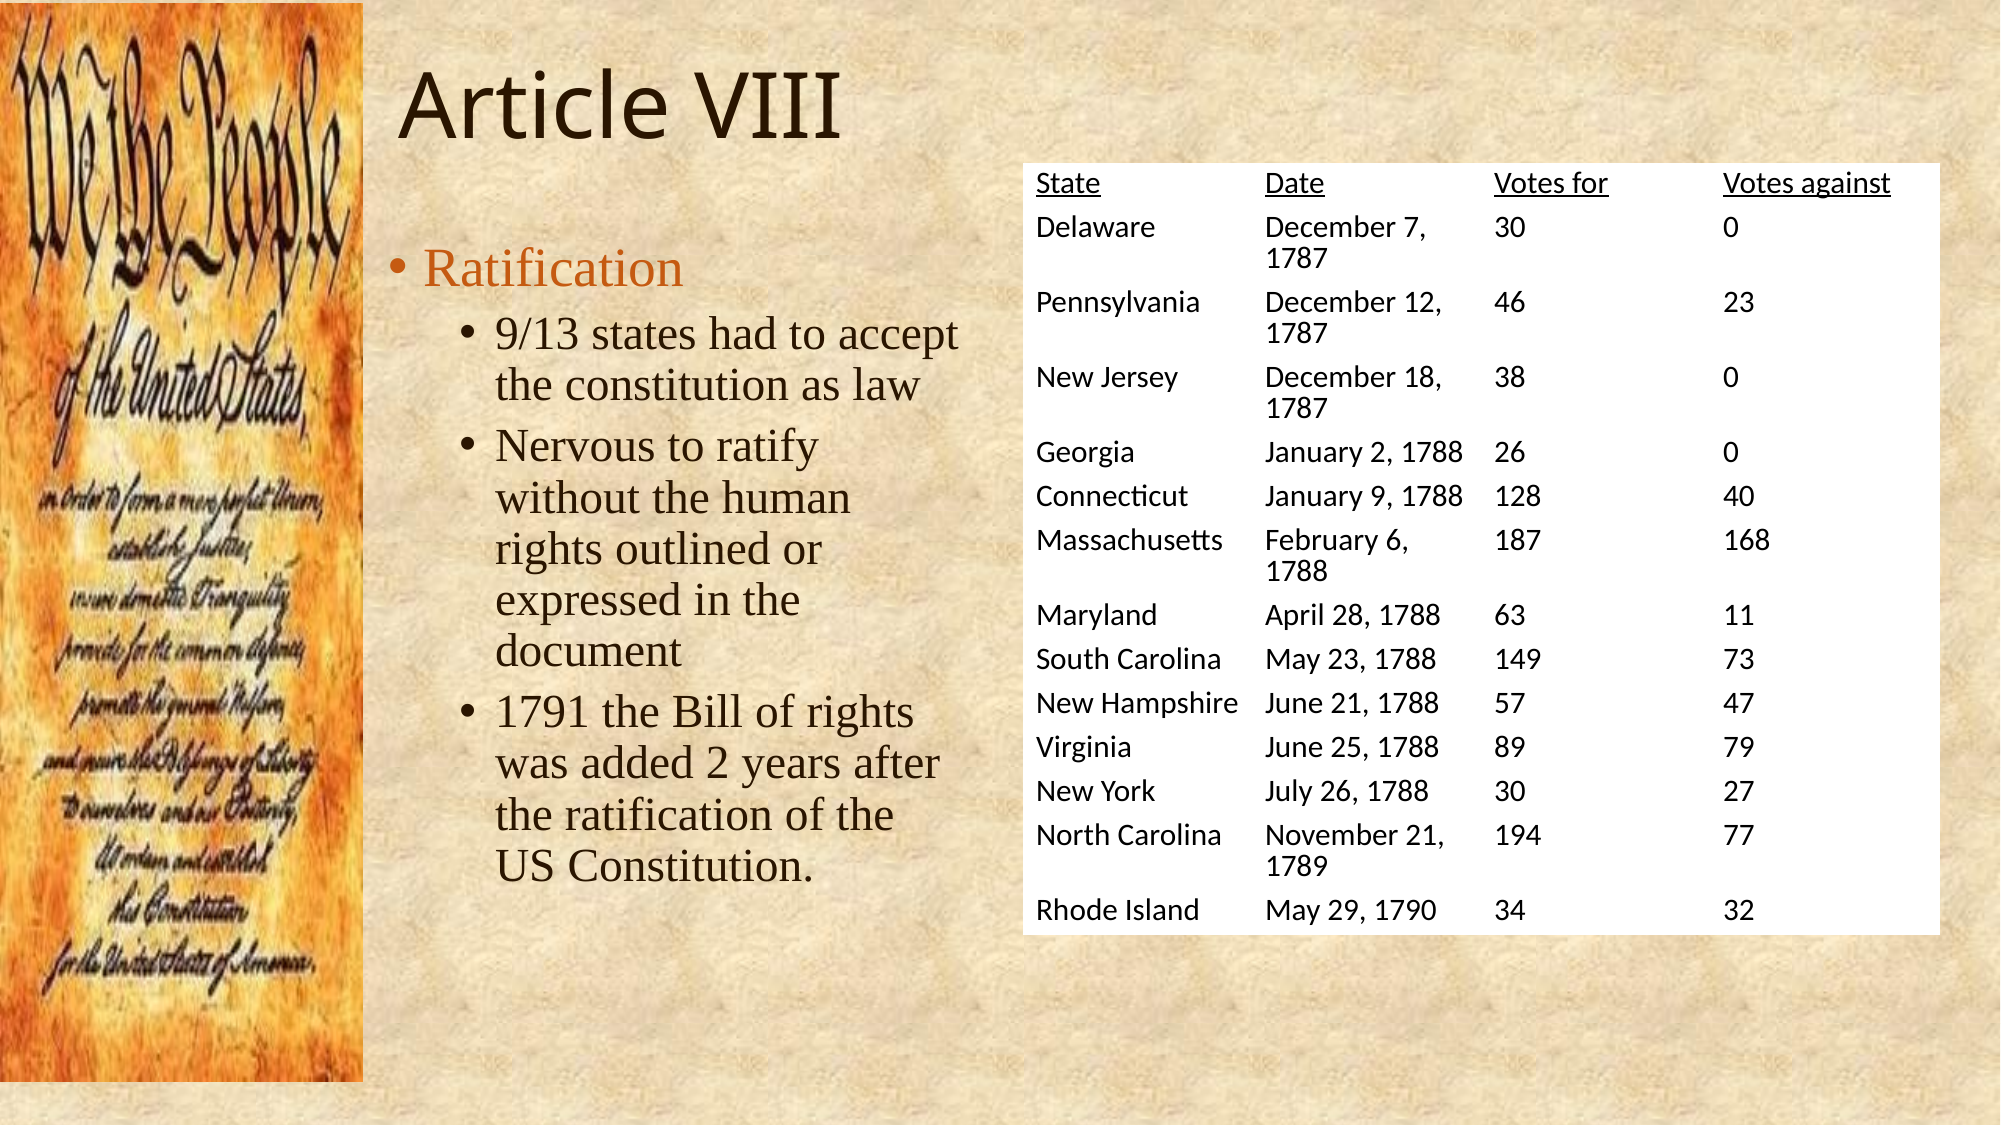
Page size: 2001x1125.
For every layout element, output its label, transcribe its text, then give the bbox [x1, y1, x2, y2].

table_cell 149 [1481, 640, 1710, 684]
table_cell 187 [1481, 521, 1710, 596]
table_cell 0 [1710, 433, 1940, 477]
table_cell 128 [1481, 477, 1710, 521]
table_cell 32 [1710, 891, 1940, 935]
table_cell Maryland [1023, 596, 1252, 640]
table_cell North Carolina [1023, 816, 1252, 891]
table_cell 30 [1481, 772, 1710, 816]
table_cell July 26, 1788 [1252, 772, 1481, 816]
table_header State [1023, 163, 1252, 207]
table_header Date [1252, 163, 1481, 207]
table_cell Connecticut [1023, 477, 1252, 521]
table_cell 38 [1481, 358, 1710, 433]
table_cell February 6, 1788 [1252, 521, 1481, 596]
table_cell June 25, 1788 [1252, 728, 1481, 772]
table_cell 11 [1710, 596, 1940, 640]
table_cell Virginia [1023, 728, 1252, 772]
table_cell December 18, 1787 [1252, 358, 1481, 433]
table_header Votes for [1481, 163, 1710, 207]
table_cell 27 [1710, 772, 1940, 816]
table_cell December 7, 1787 [1252, 207, 1481, 283]
table_header Votes against [1710, 163, 1940, 207]
table_cell 46 [1481, 283, 1710, 358]
table_cell Pennsylvania [1023, 283, 1252, 358]
table_cell Rhode Island [1023, 891, 1252, 935]
table_cell 30 [1481, 207, 1710, 283]
table_cell 47 [1710, 684, 1940, 728]
table_cell 57 [1481, 684, 1710, 728]
table_cell November 21, 1789 [1252, 816, 1481, 891]
table_cell April 28, 1788 [1252, 596, 1481, 640]
table_cell 168 [1710, 521, 1940, 596]
table_cell 73 [1710, 640, 1940, 684]
table_cell New Hampshire [1023, 684, 1252, 728]
table_cell 194 [1481, 816, 1710, 891]
picture [0, 0, 2001, 1125]
title Article VIII [383, 0, 1857, 218]
table_cell Massachusetts [1023, 521, 1252, 596]
table_cell December 12, 1787 [1252, 283, 1481, 358]
table_cell May 23, 1788 [1252, 640, 1481, 684]
table_cell 89 [1481, 728, 1710, 772]
table_cell 0 [1710, 207, 1940, 283]
table_cell May 29, 1790 [1252, 891, 1481, 935]
table_cell South Carolina [1023, 640, 1252, 684]
table_cell 40 [1710, 477, 1940, 521]
table_cell June 21, 1788 [1252, 684, 1481, 728]
table_cell 26 [1481, 433, 1710, 477]
table_cell January 9, 1788 [1252, 477, 1481, 521]
table_cell Delaware [1023, 207, 1252, 283]
table_cell New York [1023, 772, 1252, 816]
table_cell Georgia [1023, 433, 1252, 477]
table_cell 23 [1710, 283, 1940, 358]
table_cell 0 [1710, 358, 1940, 433]
table_cell 63 [1481, 596, 1710, 640]
table_cell 34 [1481, 891, 1710, 935]
list Ratification 9/13 states had to accept the constitution as law Nervous to ratify without the human rights outlined or expressed in the document 1791 the Bill of rights was added 2 years after the ratification of the US Constitution. [373, 231, 977, 946]
table_cell 79 [1710, 728, 1940, 772]
table_cell New Jersey [1023, 358, 1252, 433]
table_cell January 2, 1788 [1252, 433, 1481, 477]
table_cell 77 [1710, 816, 1940, 891]
